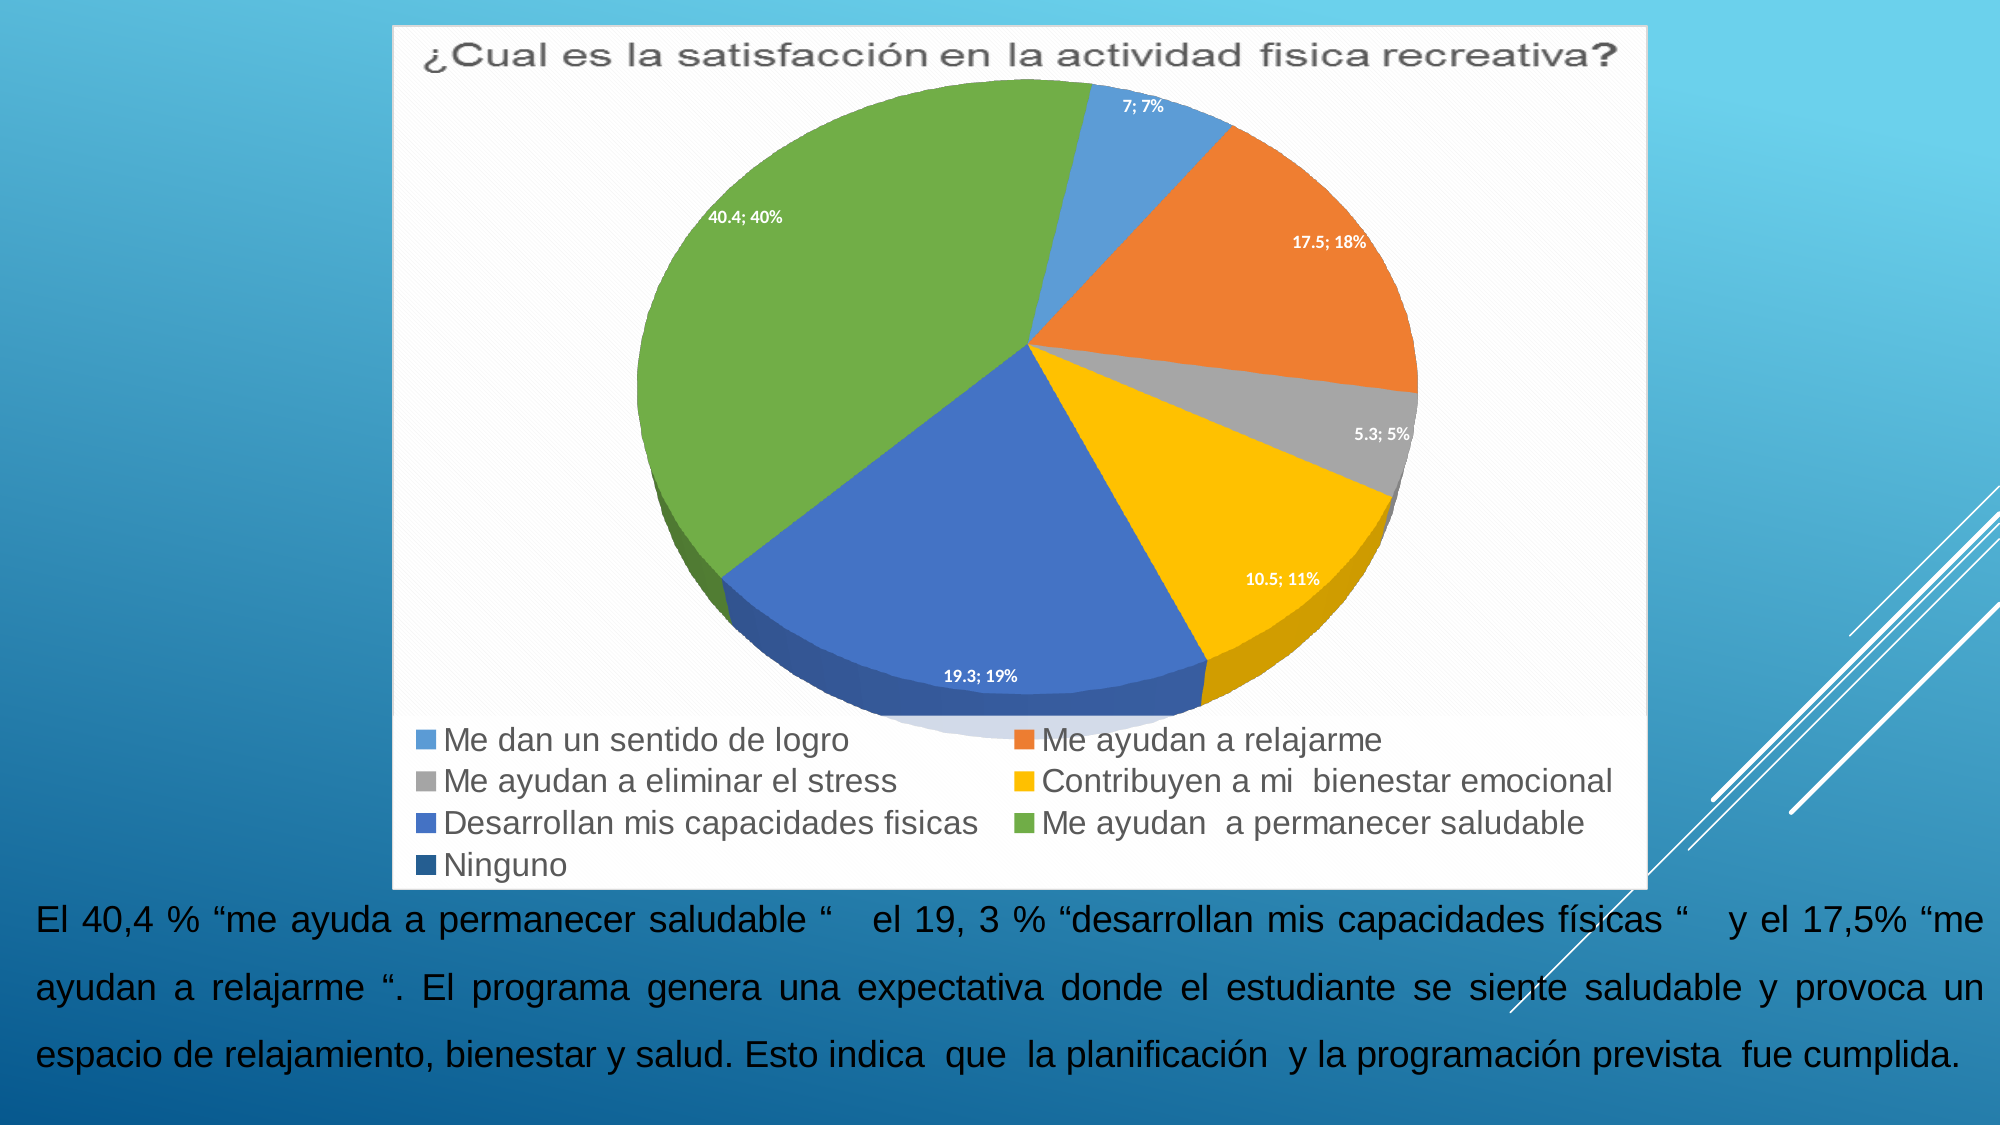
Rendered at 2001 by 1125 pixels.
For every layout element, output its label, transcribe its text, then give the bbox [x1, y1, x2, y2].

text_box El 40,4 % “me ayuda a permanecer saludable “ el 19, 3 % “desarrollan mis capacidades físicas “ y el 17,5% “me ayudan a relajarme “. El programa genera una expectativa donde el estudiante se siente saludable y provoca un espacio de relajamiento, bienestar y salud. Esto indica que la planificación y la programación prevista fue cumplida. [20, 77, 2000, 1083]
chart [391, 25, 1648, 890]
